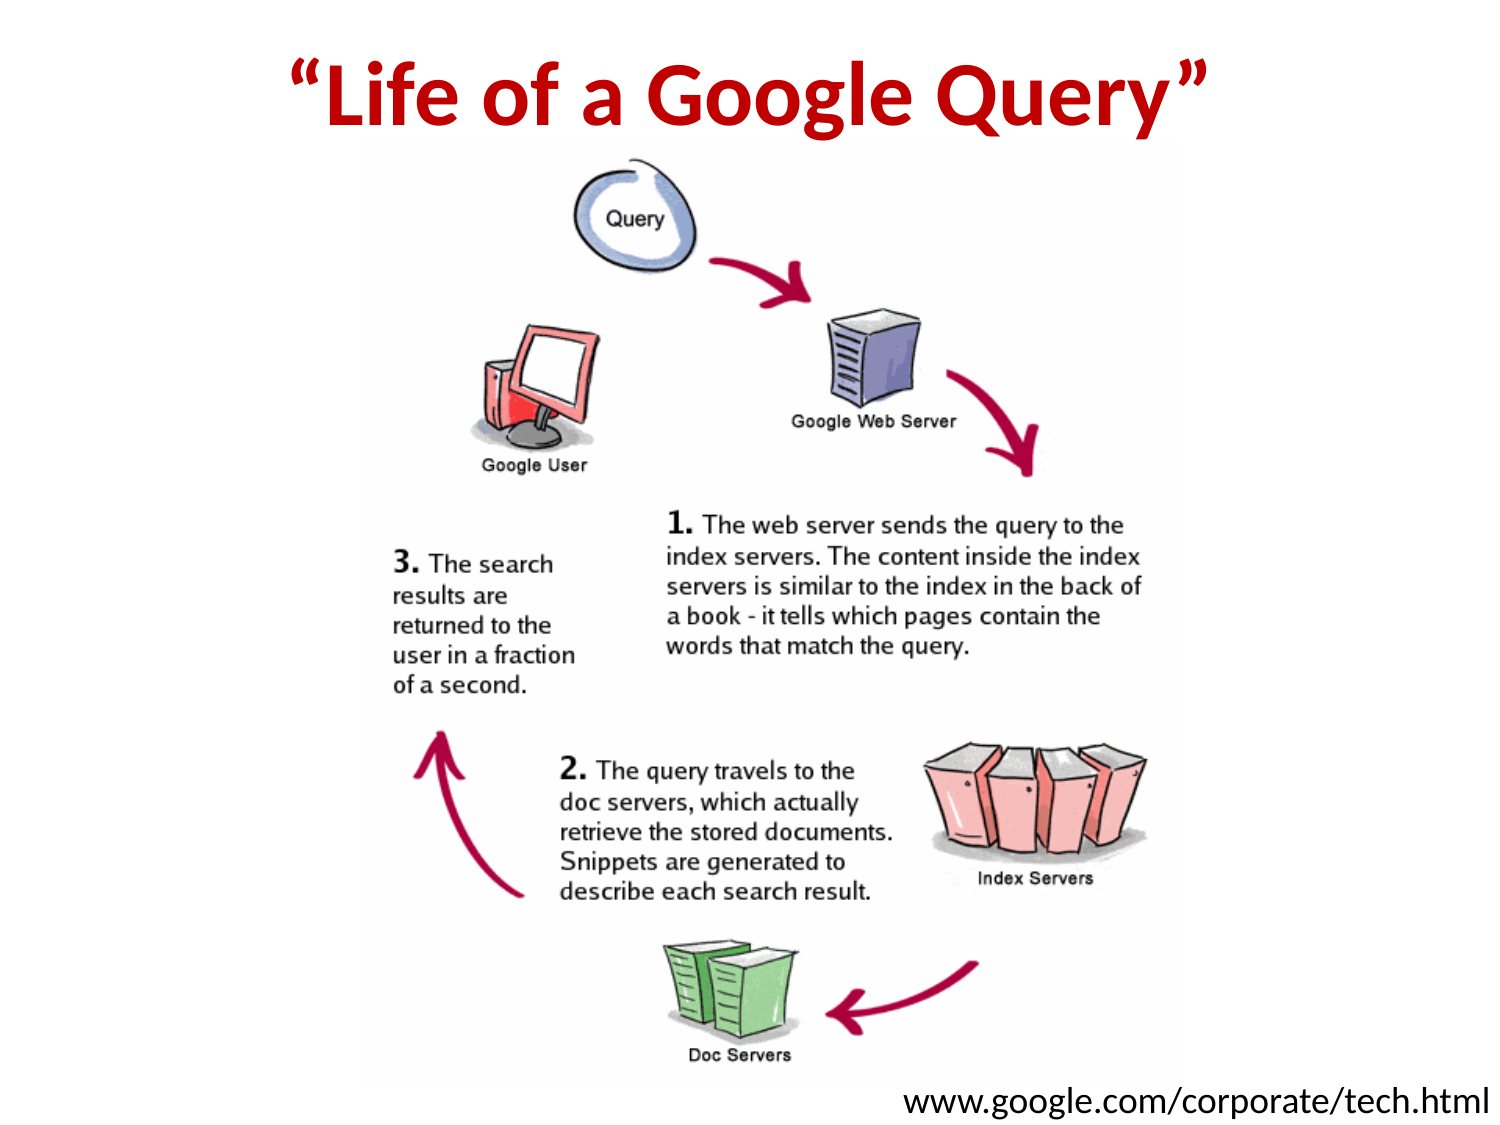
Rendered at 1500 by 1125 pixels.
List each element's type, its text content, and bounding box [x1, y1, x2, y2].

text_box www.google.com/corporate/tech.html [755, 1068, 1500, 1125]
picture [359, 141, 1178, 1083]
title “Life of a Google Query” [75, 0, 1425, 183]
